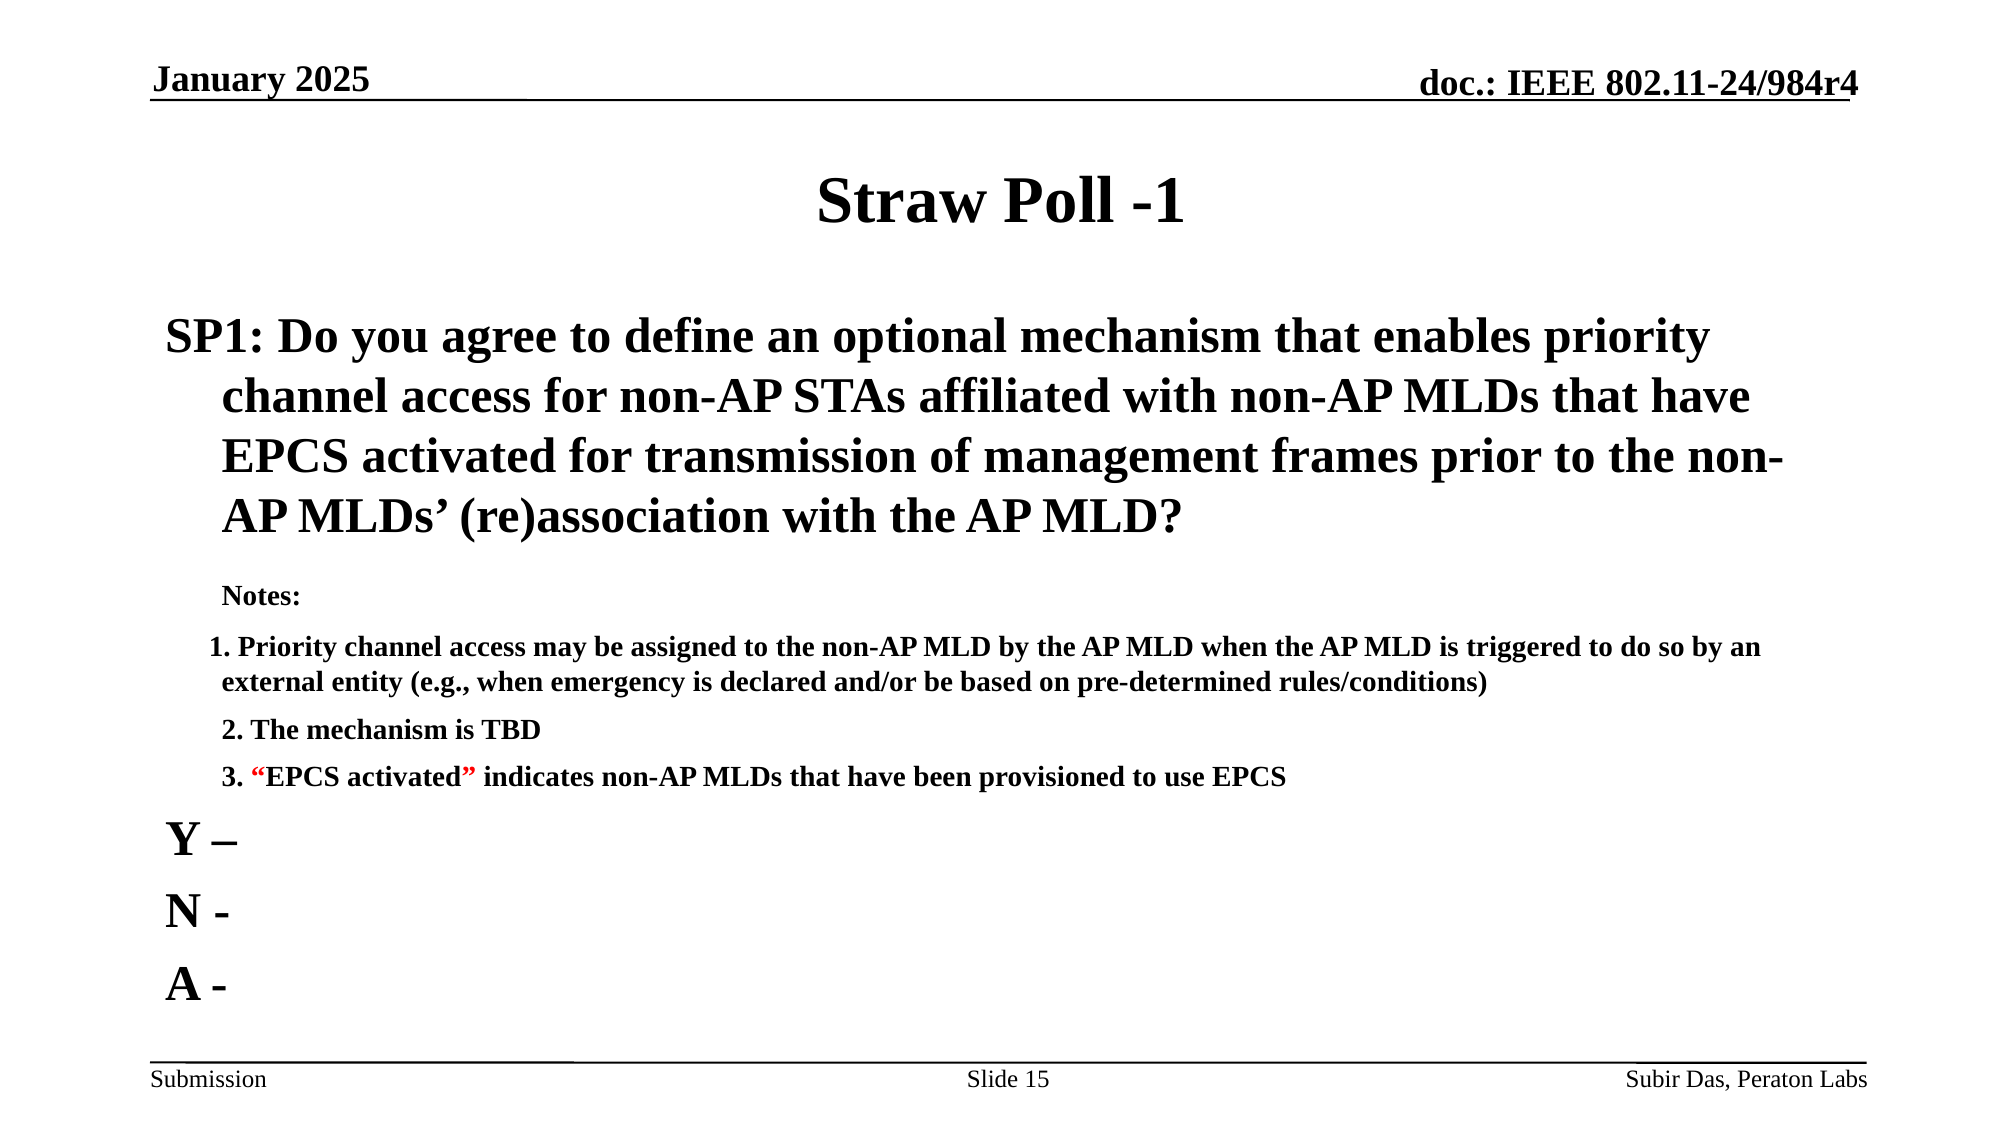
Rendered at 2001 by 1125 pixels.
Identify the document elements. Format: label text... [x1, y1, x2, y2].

title Straw Poll -1 [152, 108, 1853, 284]
footer Subir Das, Peraton Labs [1171, 1061, 1869, 1093]
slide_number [152, 54, 563, 100]
list SP1: Do you agree to define an optional mechanism that enables priority channel access for non-AP STAs affiliated with non-AP MLDs that have EPCS activated for transmission of management frames prior to the non-AP MLDs’ (re)association with the AP MLD? Notes: 1. Priority channel access may be assigned to the non-AP MLD by the AP MLD when the AP MLD is triggered to do so by an external entity (e.g., when emergency is declared and/or be based on pre-determined rules/conditions) 2. The mechanism is TBD 3. “EPCS activated” indicates non-AP MLDs that have been provisioned to use EPCS Y – N - A - [149, 294, 1851, 971]
slide_number Slide 15 [950, 1061, 1067, 1123]
